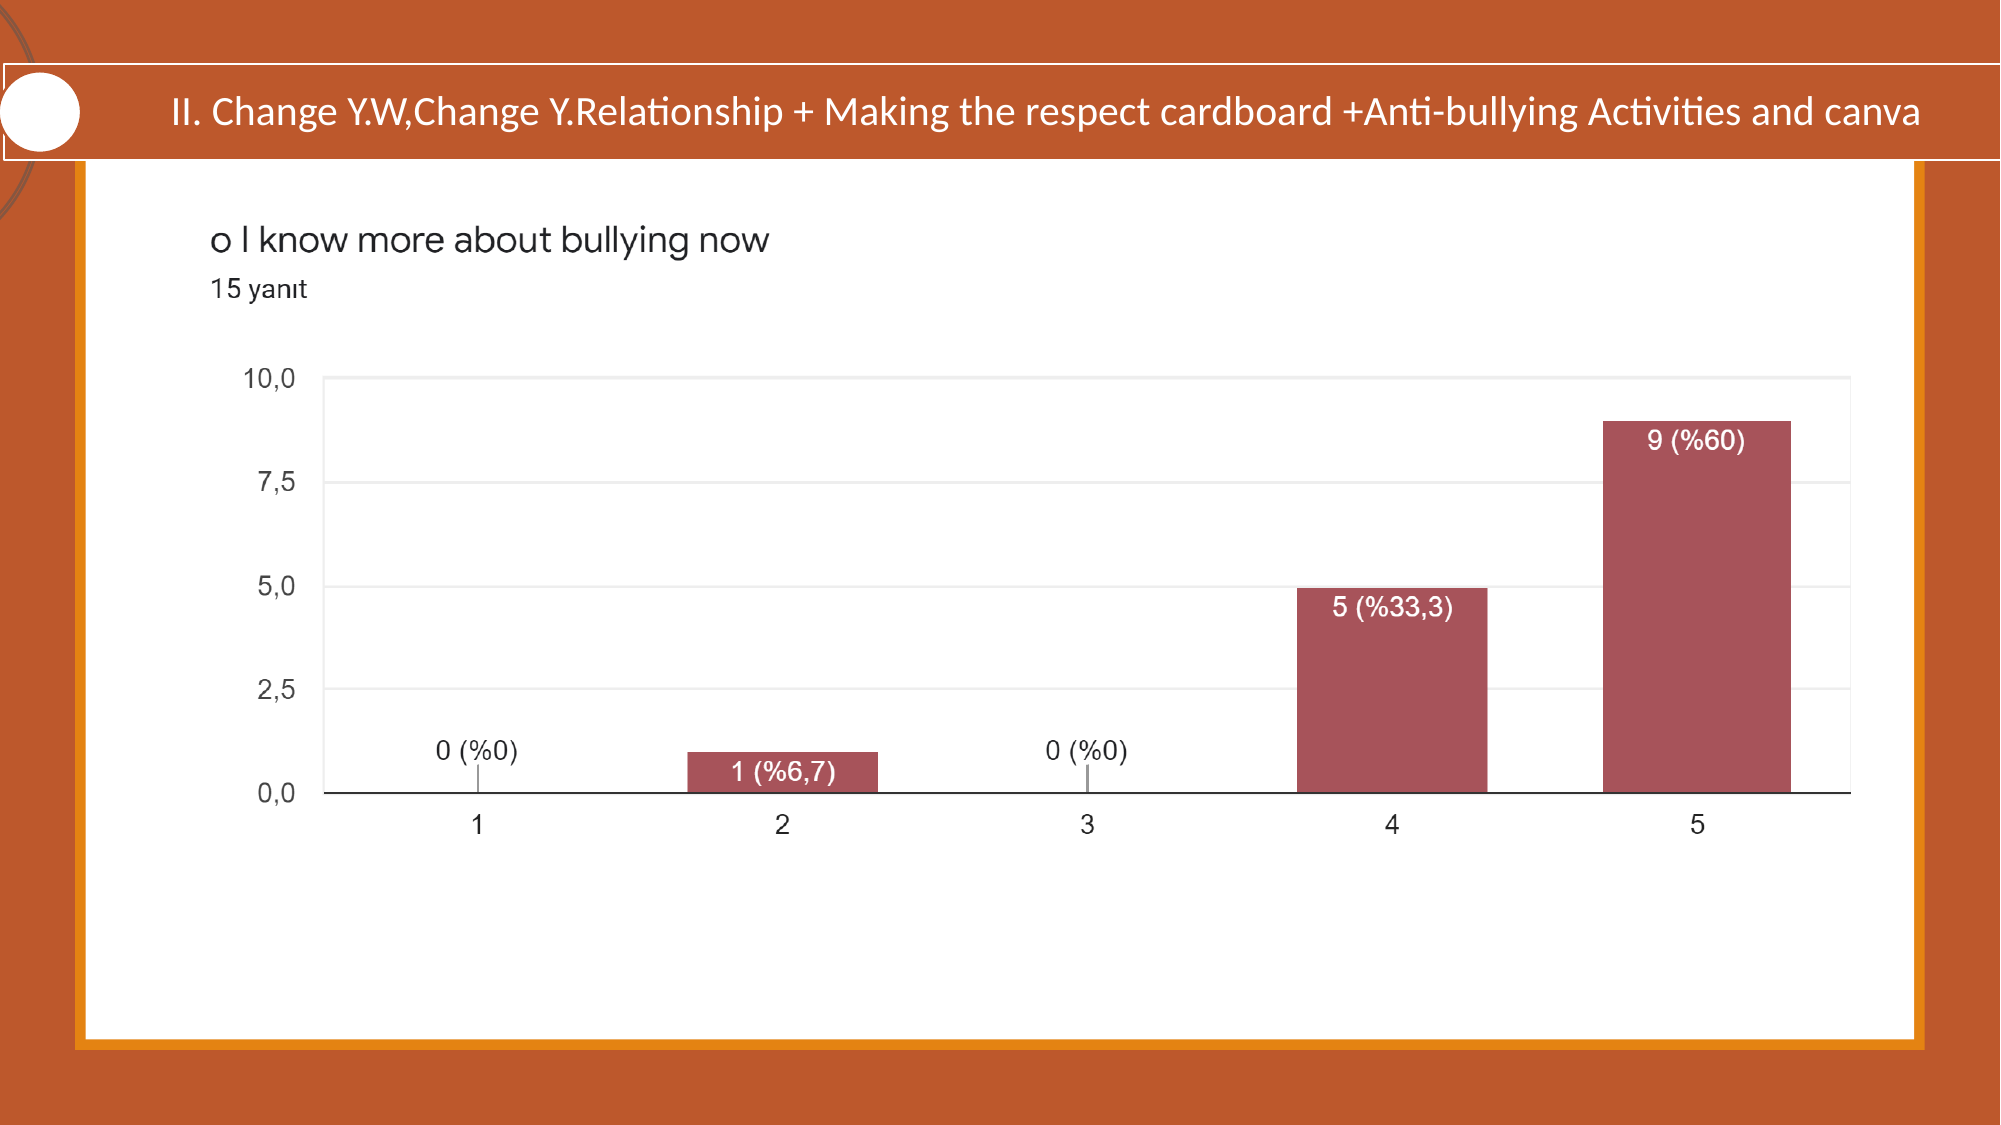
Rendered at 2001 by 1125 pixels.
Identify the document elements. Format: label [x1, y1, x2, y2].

text_box [84, 238, 1916, 1041]
text_box [0, 238, 2000, 1125]
picture [154, 228, 1851, 966]
text_box [0, 0, 2000, 228]
text_box [74, 238, 1926, 1051]
